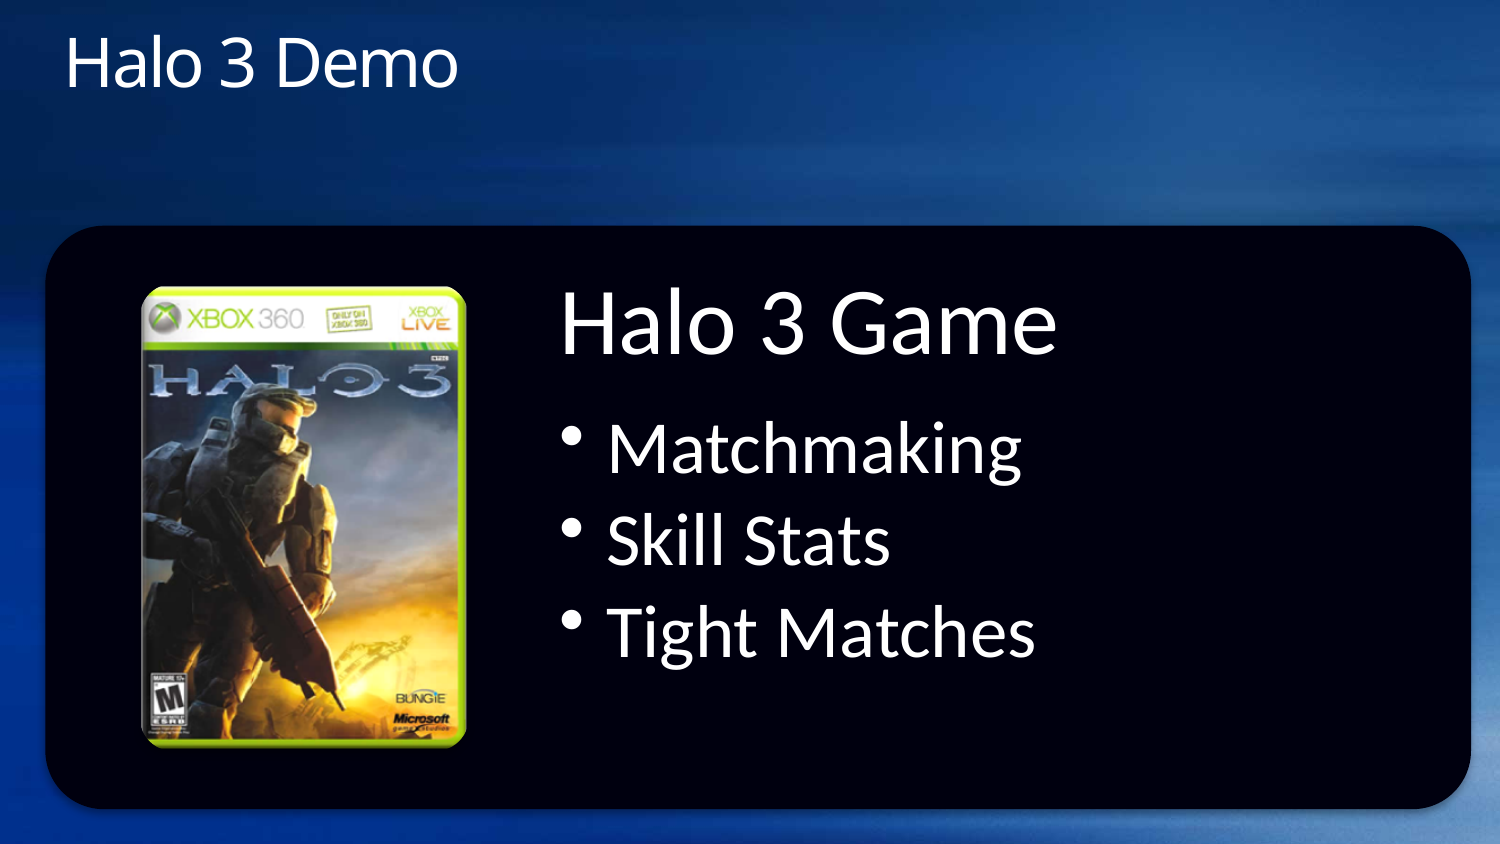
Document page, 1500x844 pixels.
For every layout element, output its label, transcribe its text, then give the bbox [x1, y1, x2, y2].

picture [0, 0, 1500, 844]
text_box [45, 225, 1472, 810]
title Halo 3 Demo [63, 28, 1438, 110]
